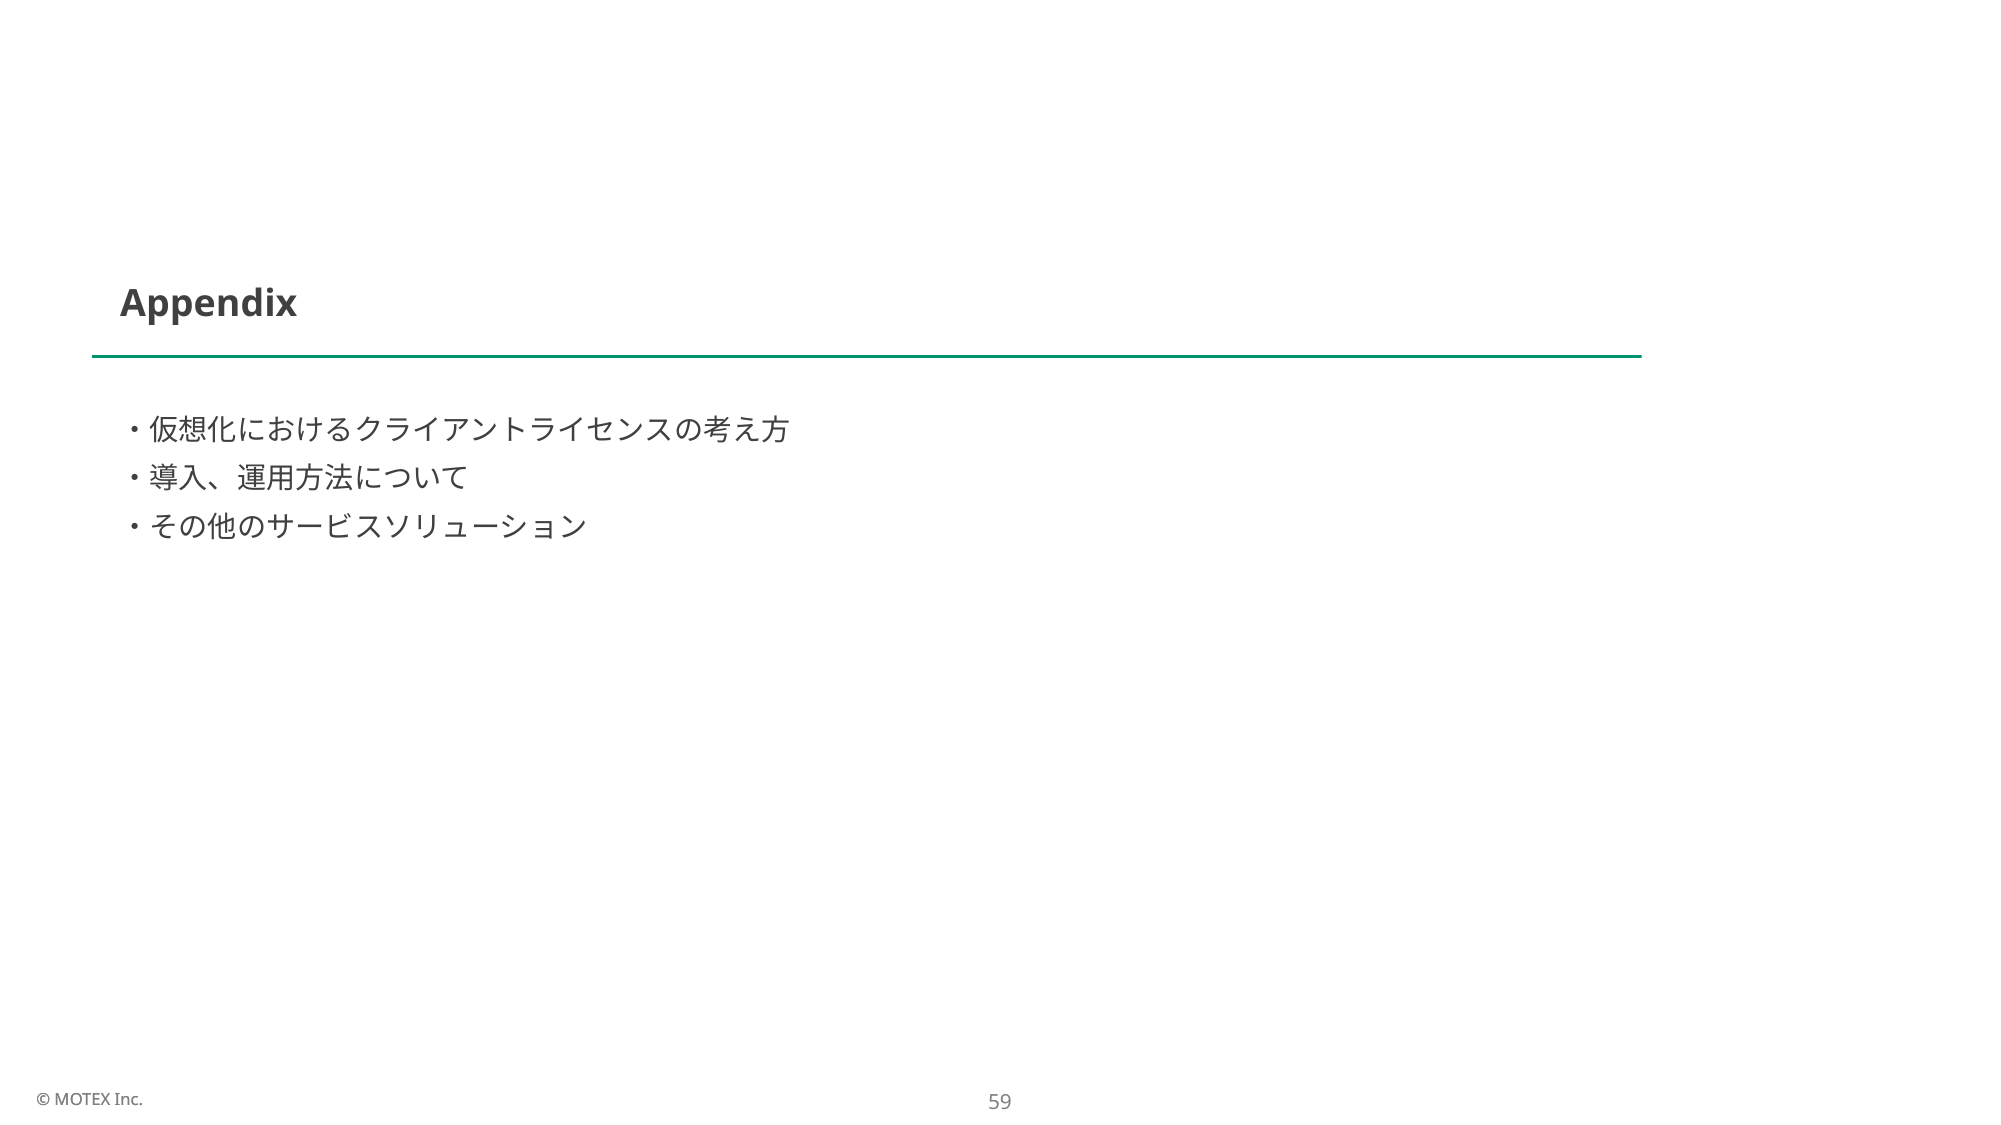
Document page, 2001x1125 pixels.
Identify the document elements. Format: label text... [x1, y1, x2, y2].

list Appendix [105, 275, 1659, 334]
list ・仮想化におけるクライアントライセンスの考え方 ・導入、運用方法について ・その他のサービスソリューション [105, 389, 1635, 550]
